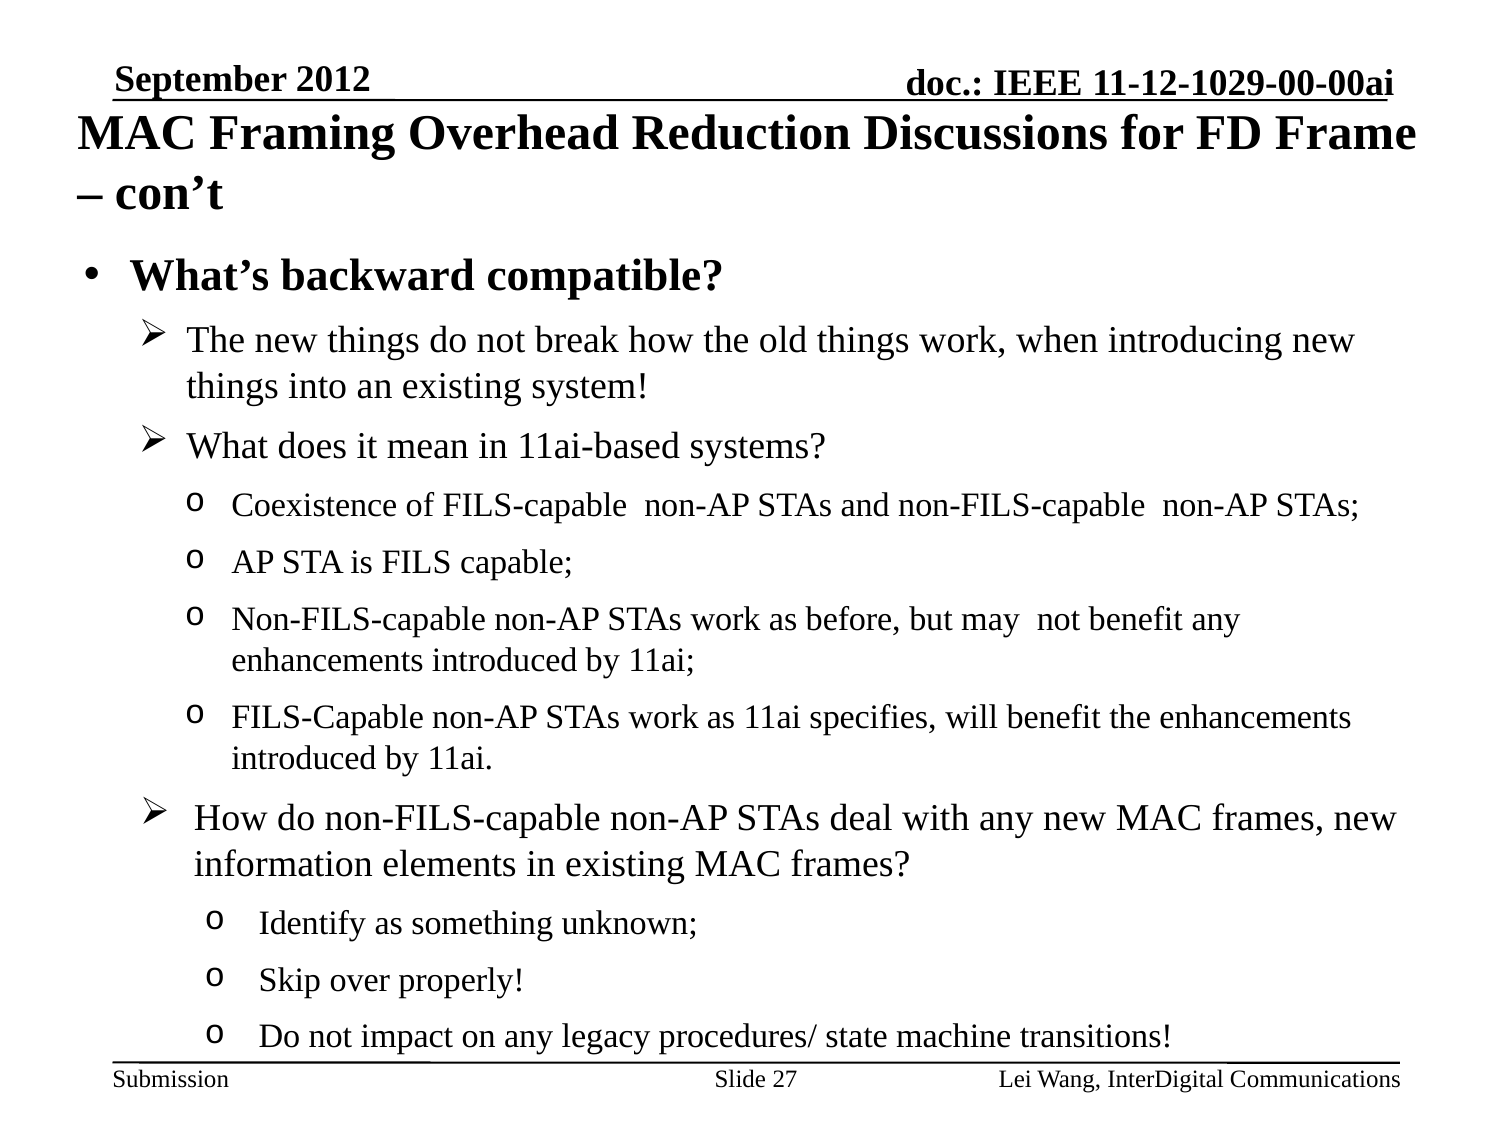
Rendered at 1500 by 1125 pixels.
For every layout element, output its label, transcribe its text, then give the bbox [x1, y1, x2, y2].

footer Lei Wang, InterDigital Communications [878, 1061, 1402, 1093]
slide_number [114, 54, 423, 100]
list What’s backward compatible? The new things do not break how the old things work, when introducing new things into an existing system! What does it mean in 11ai-based systems? Coexistence of FILS-capable non-AP STAs and non-FILS-capable non-AP STAs; AP STA is FILS capable; Non-FILS-capable non-AP STAs work as before, but may not benefit any enhancements introduced by 11ai; FILS-Capable non-AP STAs work as 11ai specifies, will benefit the enhancements introduced by 11ai. How do non-FILS-capable non-AP STAs deal with any new MAC frames, new information elements in existing MAC frames? Identify as something unknown; Skip over properly! Do not impact on any legacy procedures/ state machine transitions! [68, 237, 1426, 1063]
slide_number Slide 27 [712, 1061, 800, 1123]
title MAC Framing Overhead Reduction Discussions for FD Frame – con’t [62, 112, 1451, 207]
